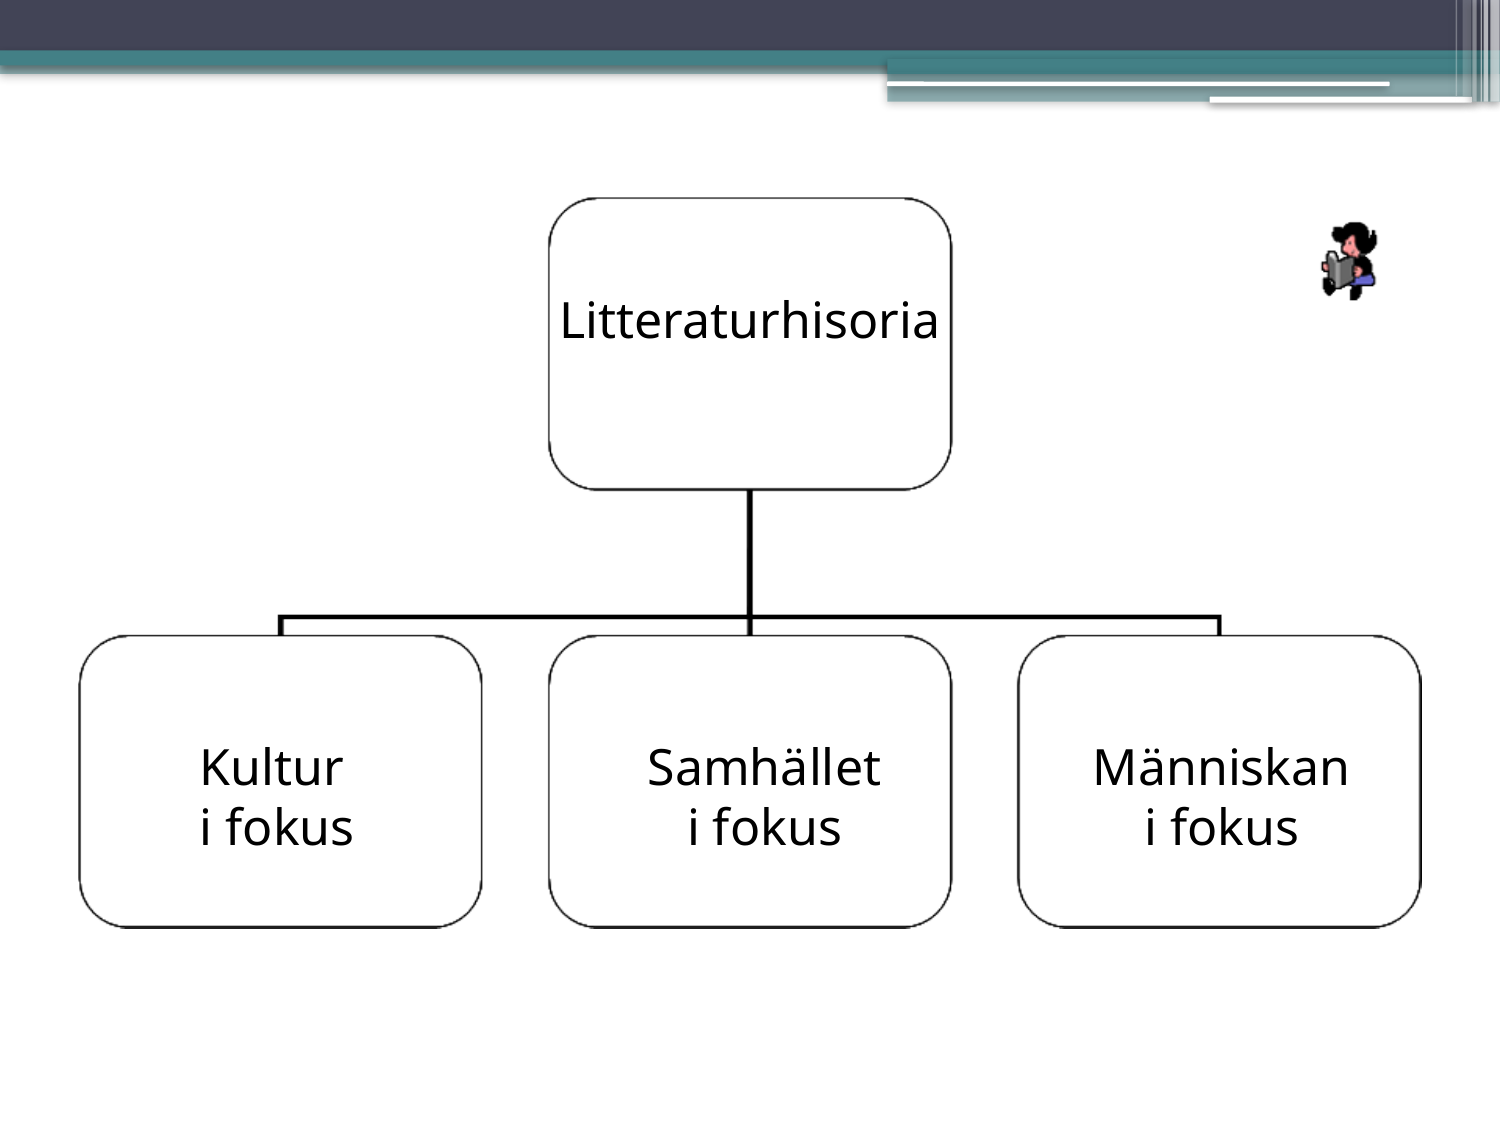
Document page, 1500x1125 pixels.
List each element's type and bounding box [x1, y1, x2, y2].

picture [77, 195, 1422, 930]
